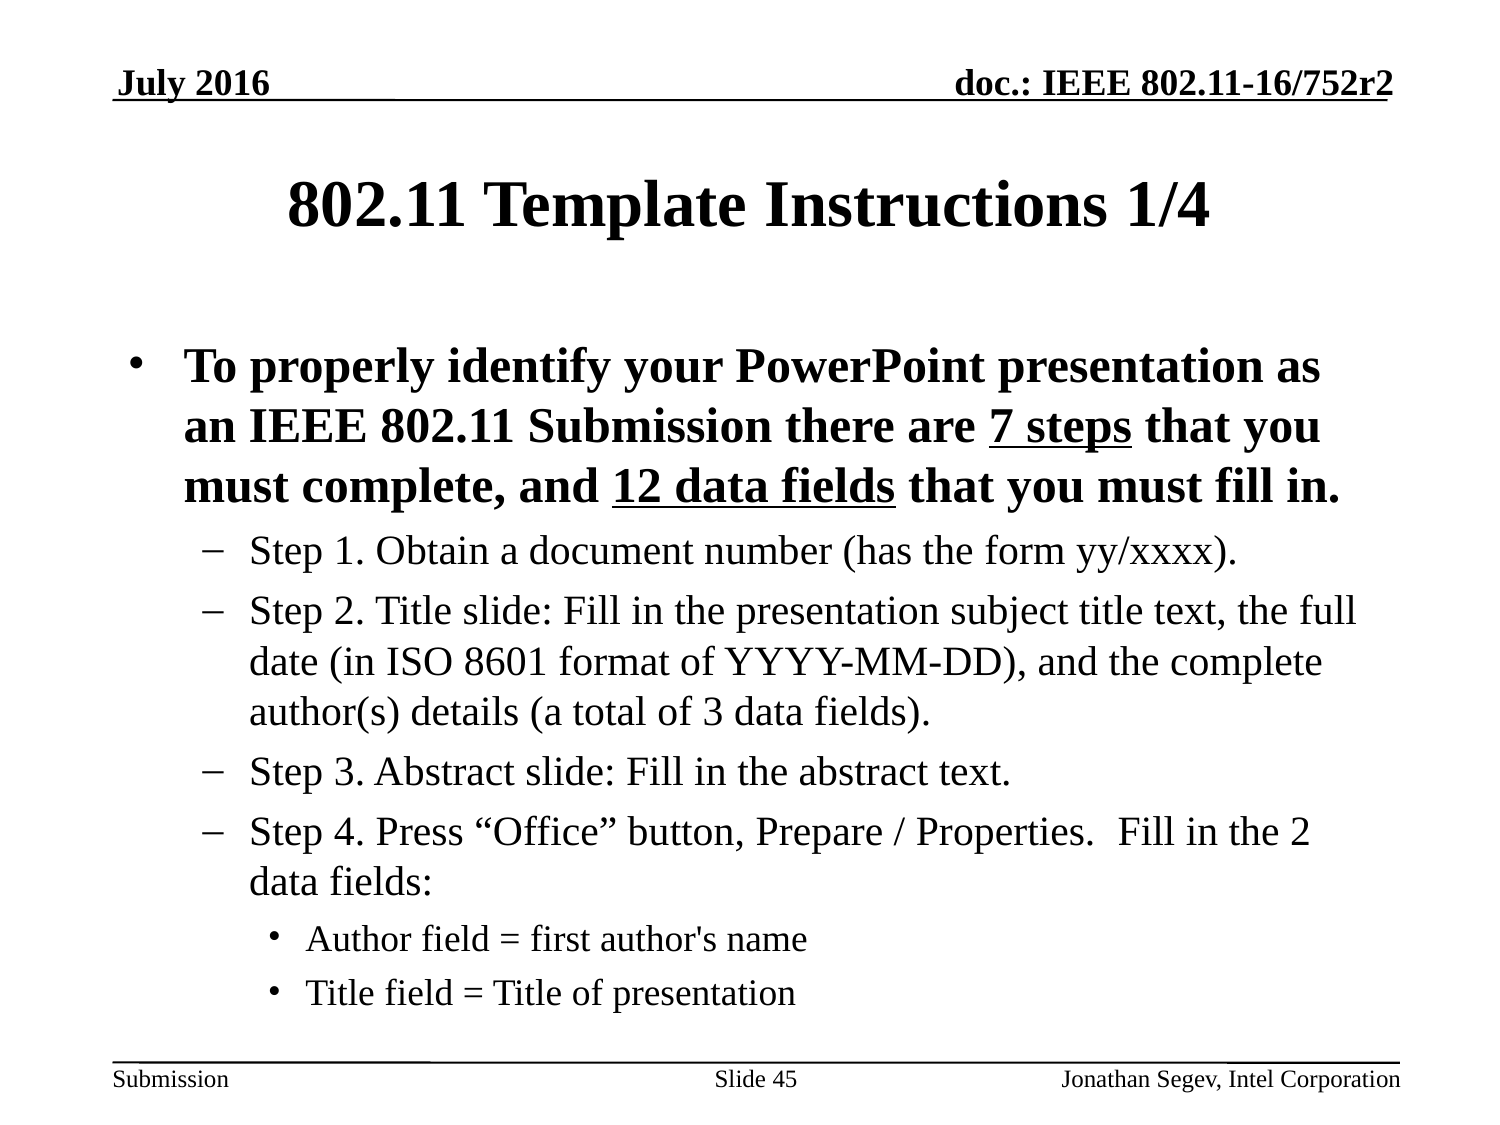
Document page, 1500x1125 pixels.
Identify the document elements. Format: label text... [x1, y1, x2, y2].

title 802.11 Template Instructions 1/4 [112, 112, 1388, 288]
list To properly identify your PowerPoint presentation as an IEEE 802.11 Submission there are 7 steps that you must complete, and 12 data fields that you must fill in. Step 1. Obtain a document number (has the form yy/xxxx). Step 2. Title slide: Fill in the presentation subject title text, the full date (in ISO 8601 format of YYYY-MM-DD), and the complete author(s) details (a total of 3 data fields). Step 3. Abstract slide: Fill in the abstract text. Step 4. Press “Office” button, Prepare / Properties. Fill in the 2 data fields: Author field = first author's name Title field = Title of presentation [112, 324, 1388, 1032]
slide_number Slide 45 [712, 1061, 800, 1123]
footer Jonathan Segev, Intel Corporation [984, 1061, 1402, 1091]
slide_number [116, 58, 507, 104]
